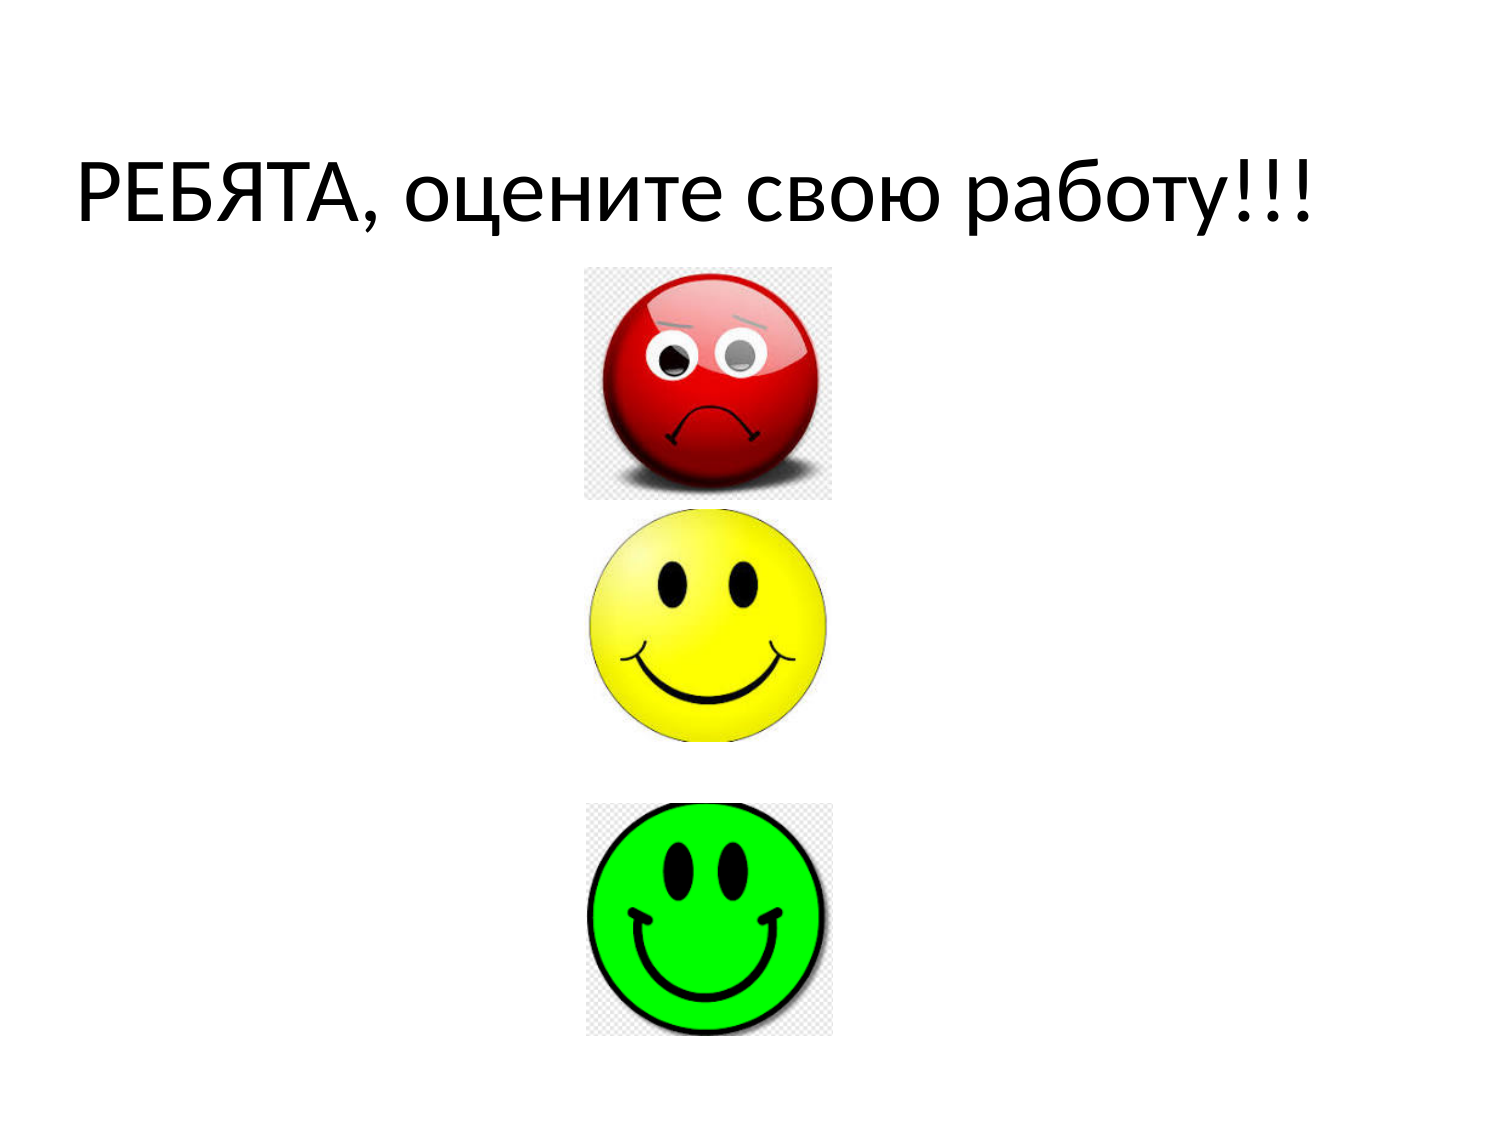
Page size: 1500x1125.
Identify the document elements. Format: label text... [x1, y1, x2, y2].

title РЕБЯТА, оцените свою работу!!! [75, 45, 1425, 1094]
picture [584, 509, 832, 742]
picture [586, 803, 833, 1036]
picture [584, 267, 832, 500]
